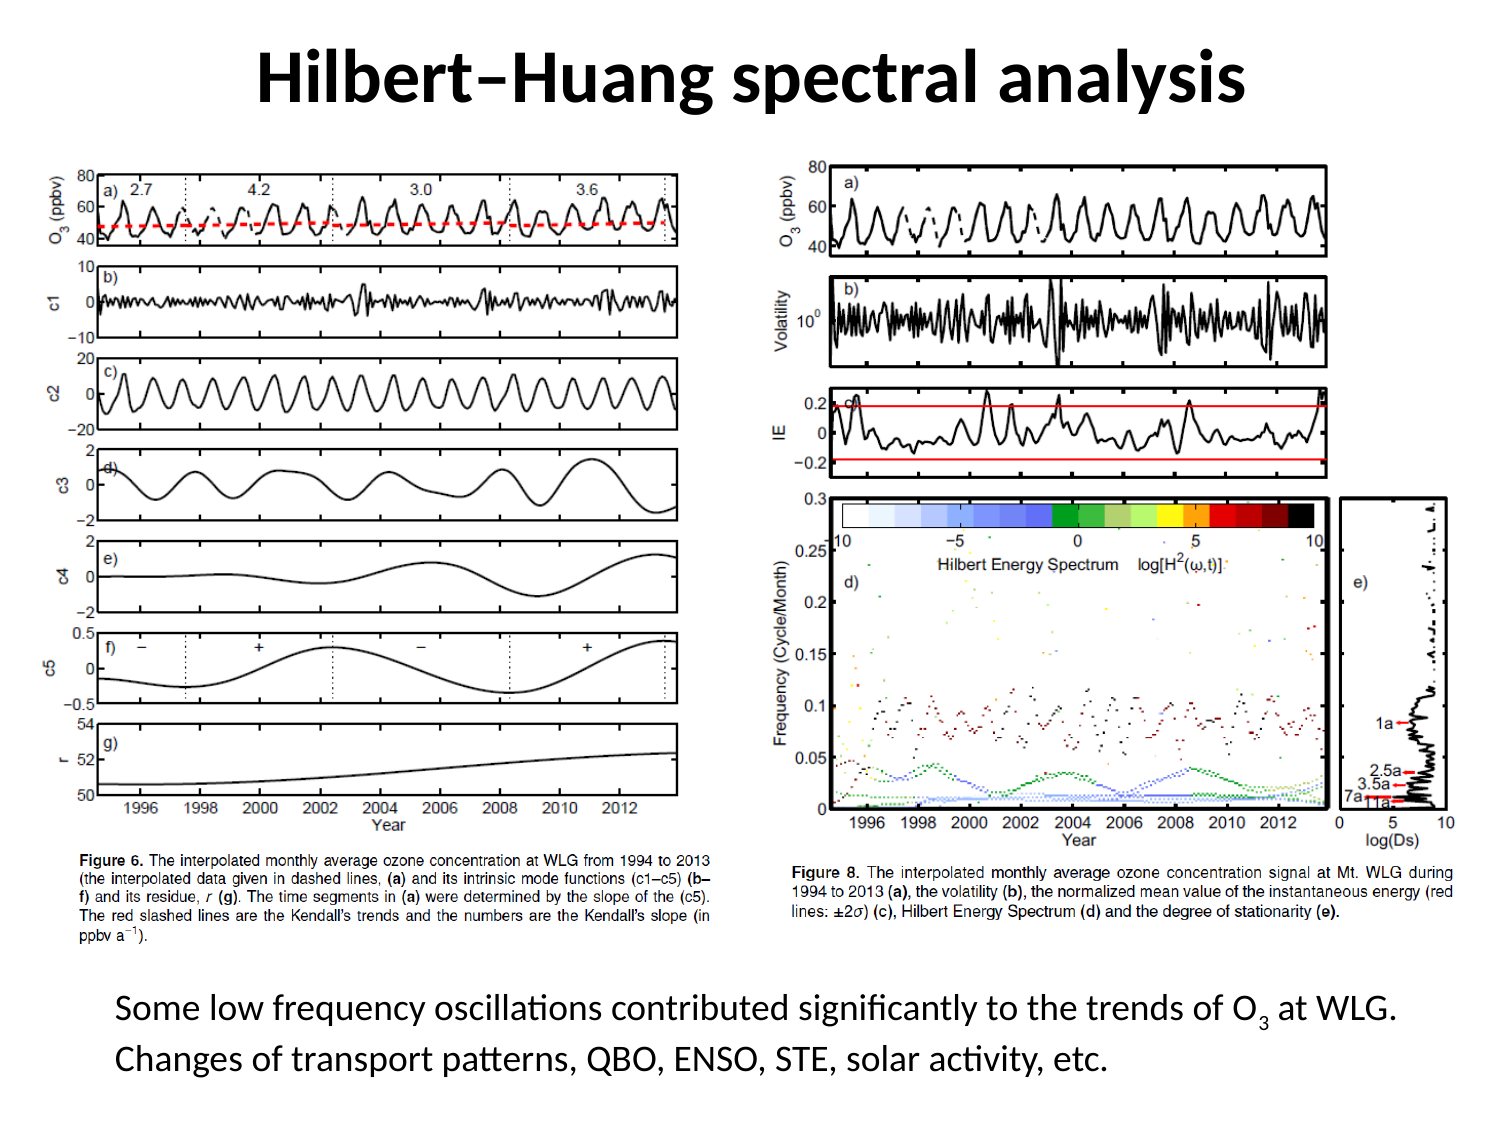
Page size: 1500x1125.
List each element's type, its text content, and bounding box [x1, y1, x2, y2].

picture [76, 845, 718, 953]
text_box Some low frequency oscillations contributed significantly to the trends of O3 at WLG. Changes of transport patterns, QBO, ENSO, STE, solar activity, etc. [100, 975, 1436, 1087]
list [23, 148, 692, 841]
picture [761, 148, 1459, 929]
title Hilbert–Huang spectral analysis [76, 19, 1427, 126]
